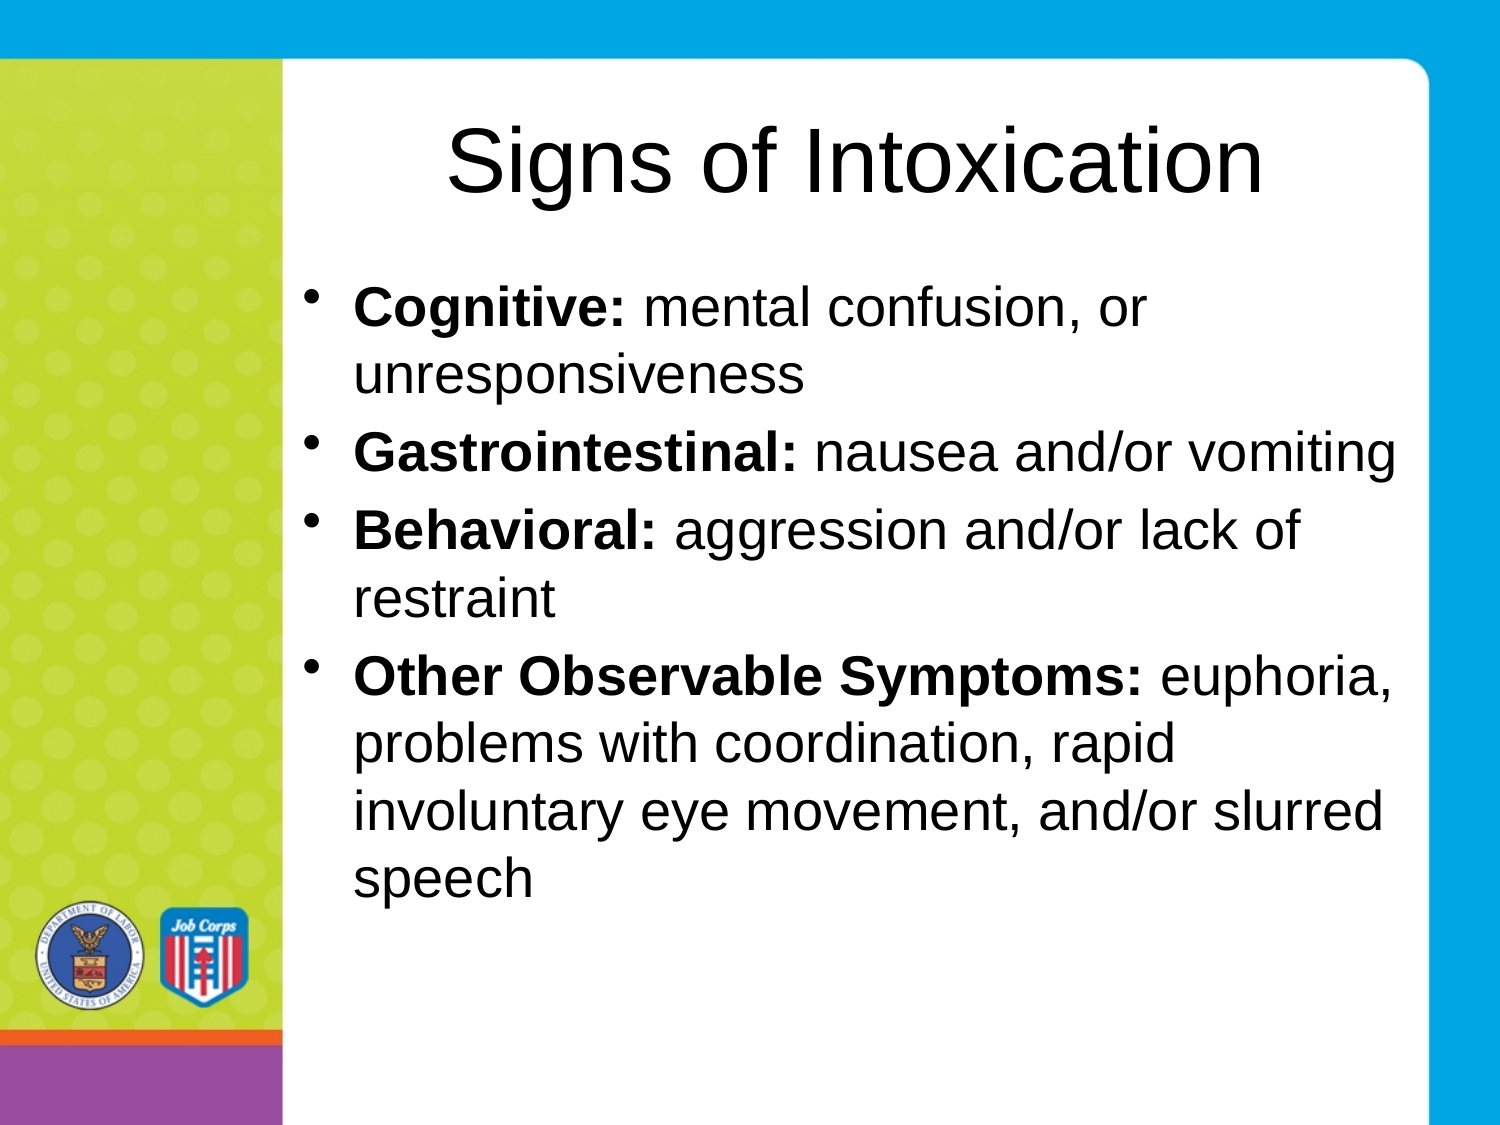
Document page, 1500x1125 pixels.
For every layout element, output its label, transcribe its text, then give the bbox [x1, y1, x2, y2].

picture [0, 58, 1430, 1125]
title Signs of Intoxication [287, 62, 1426, 251]
list Cognitive: mental confusion, or unresponsiveness Gastrointestinal: nausea and/or vomiting Behavioral: aggression and/or lack of restraint Other Observable Symptoms: euphoria, problems with coordination, rapid involuntary eye movement, and/or slurred speech [287, 262, 1426, 926]
